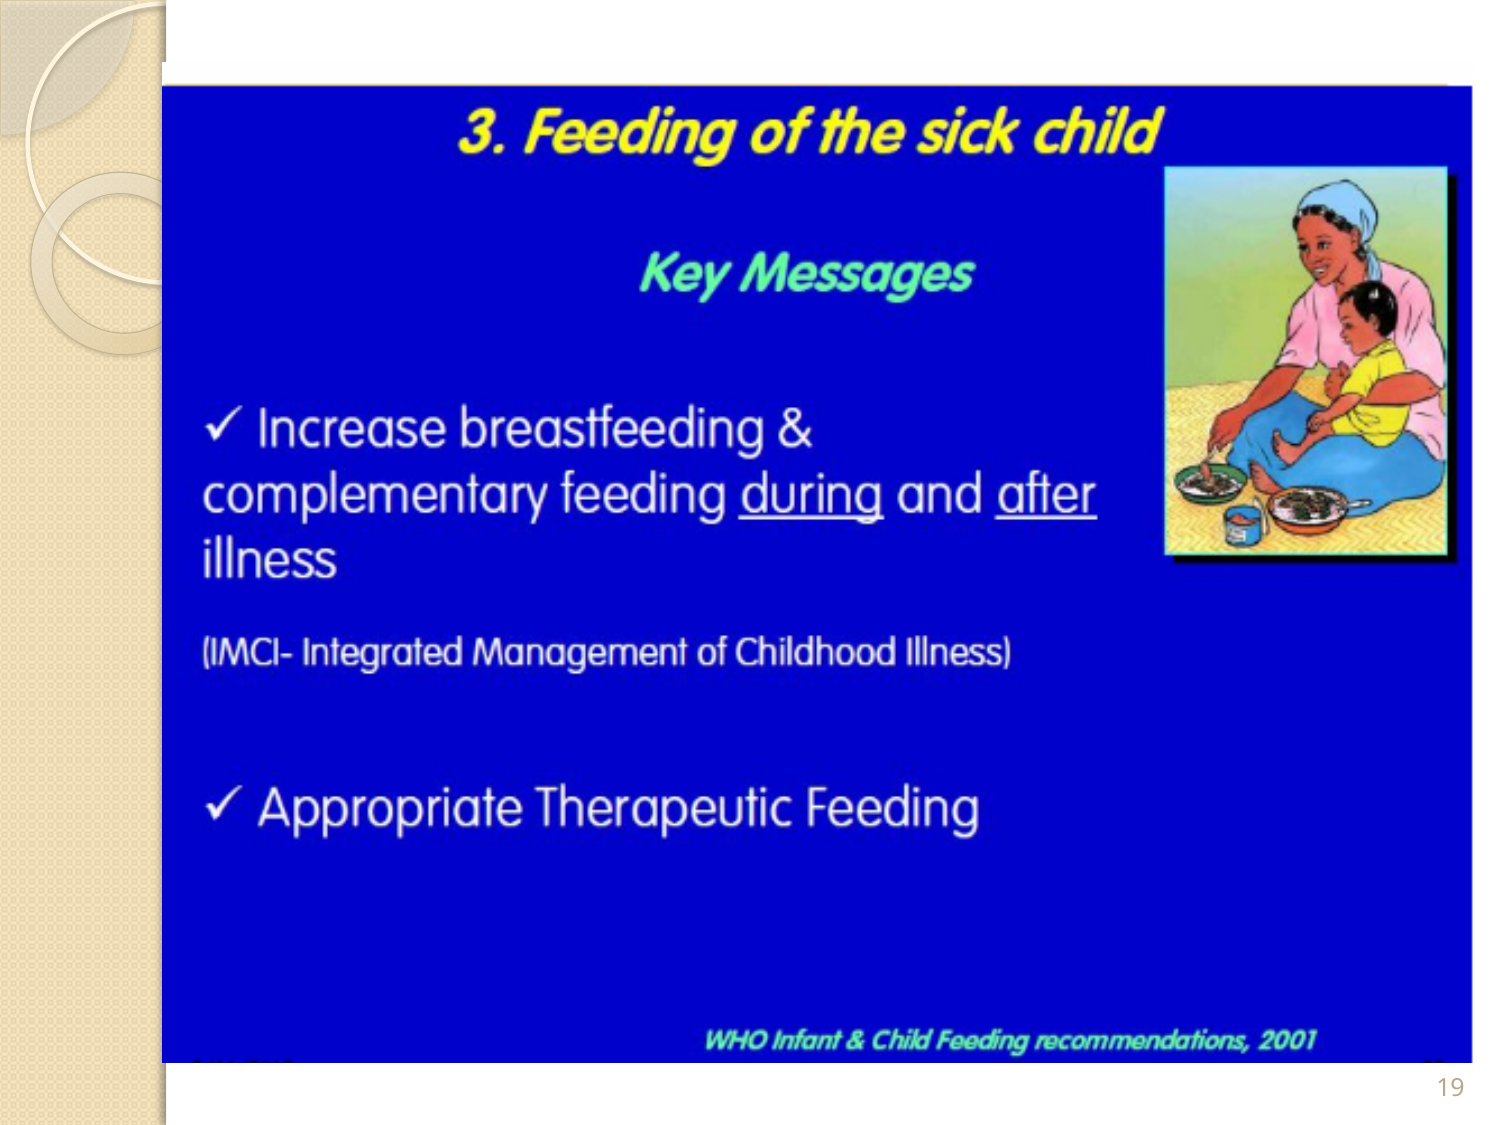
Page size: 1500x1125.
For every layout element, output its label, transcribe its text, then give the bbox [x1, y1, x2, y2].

slide_number 19 [1413, 1034, 1488, 1113]
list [162, 62, 1476, 1063]
